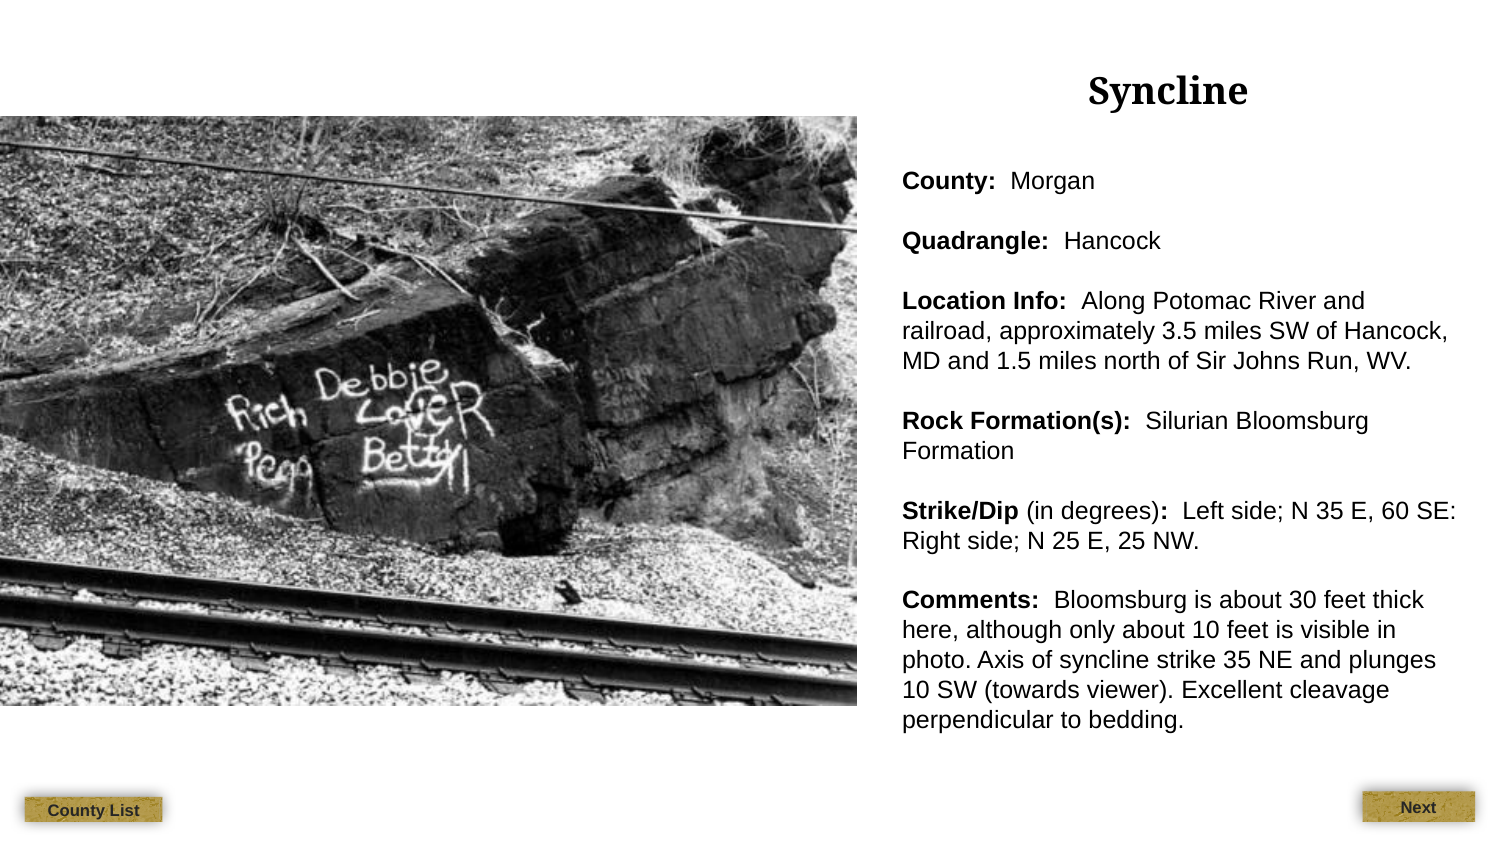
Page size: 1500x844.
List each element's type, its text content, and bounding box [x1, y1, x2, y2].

text_box Syncline [949, 59, 1388, 119]
text_box County List [24, 796, 163, 822]
text_box Next [1362, 791, 1476, 822]
text_box County: Morgan Quadrangle: Hancock Location Info: Along Potomac River and railroad, approximately 3.5 miles SW of Hancock, MD and 1.5 miles north of Sir Johns Run, WV. Rock Formation(s): Silurian Bloomsburg Formation Strike/Dip (in degrees): Left side; N 35 E, 60 SE: Right side; N 25 E, 25 NW. Comments: Bloomsburg is about 30 feet thick here, although only about 10 feet is visible in photo. Axis of syncline strike 35 NE and plunges 10 SW (towards viewer). Excellent cleavage perpendicular to bedding. [887, 157, 1475, 742]
picture [0, 116, 857, 706]
